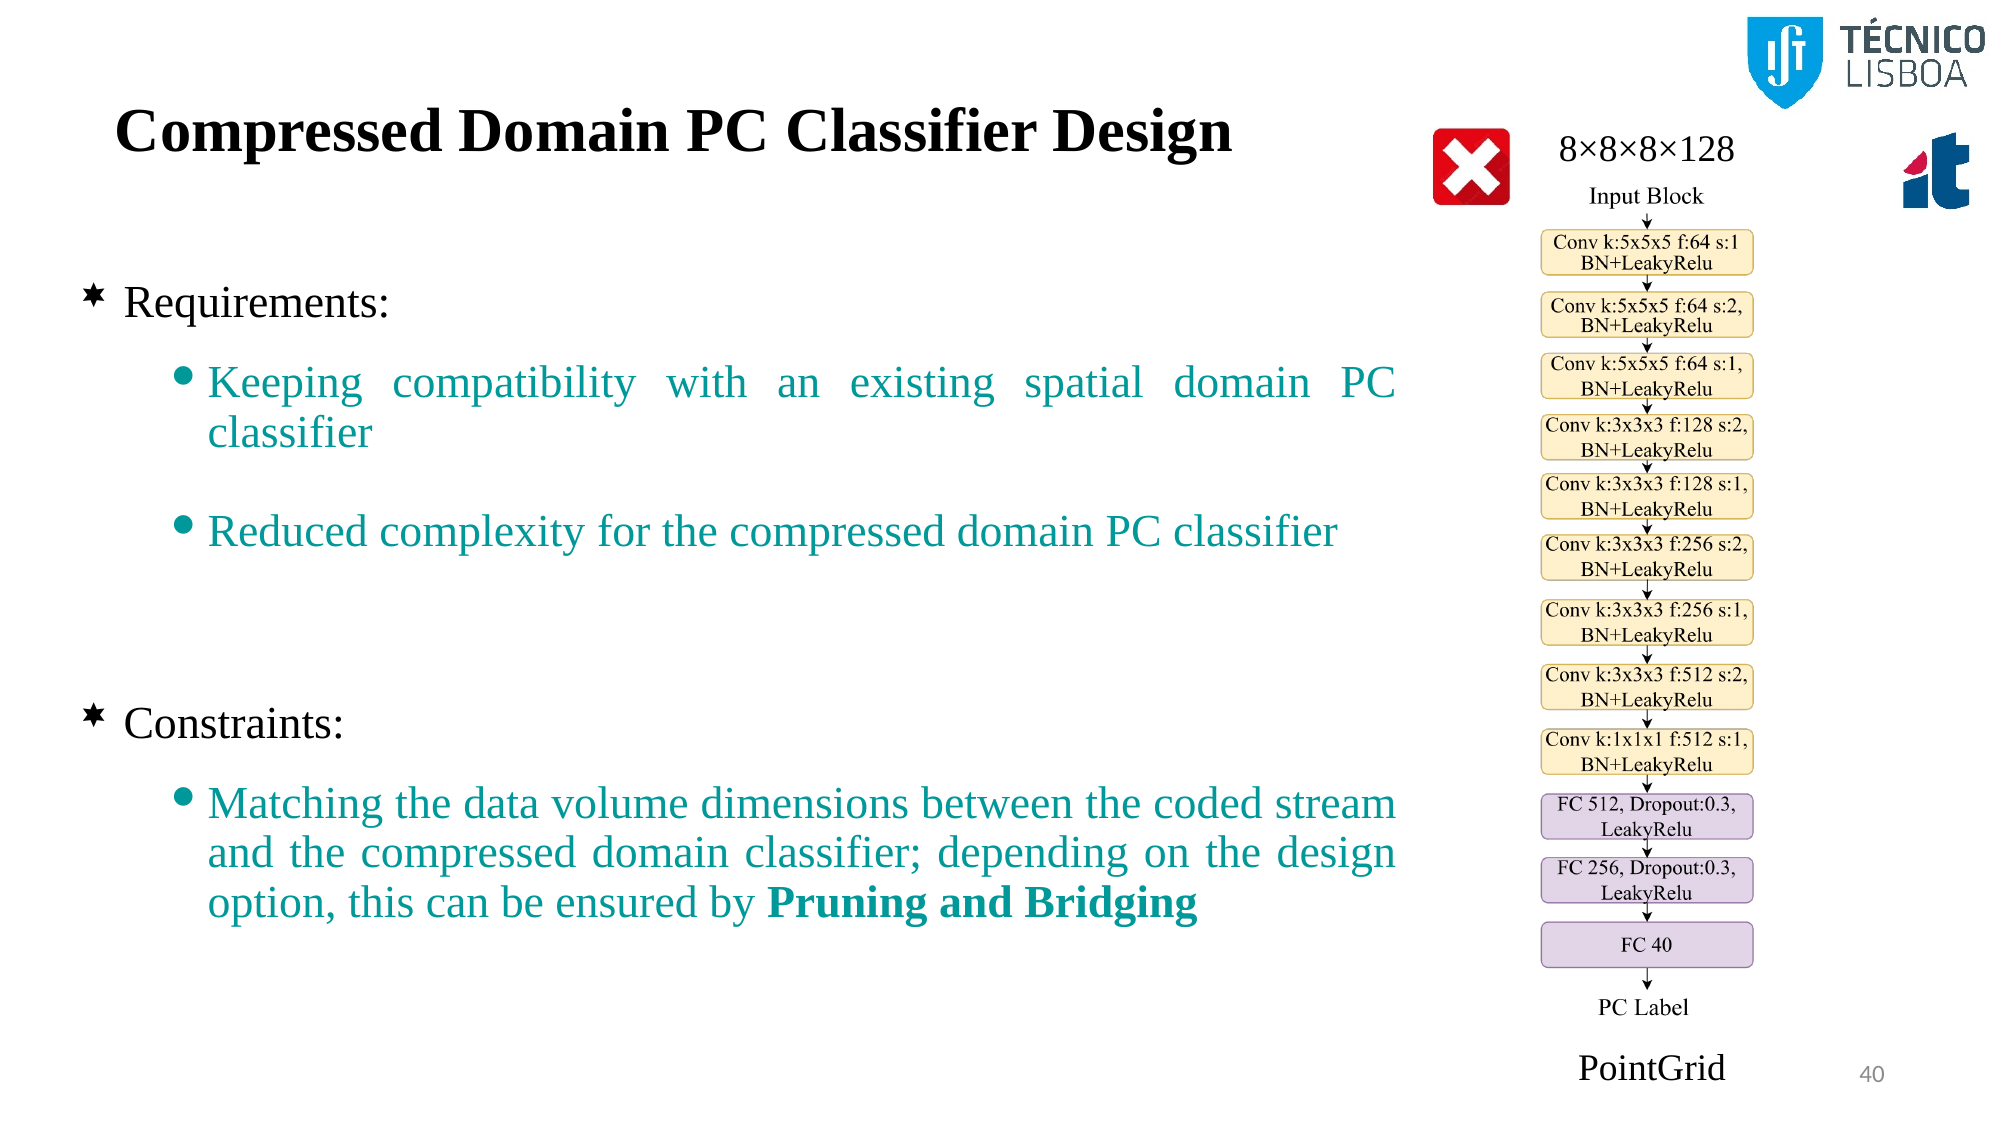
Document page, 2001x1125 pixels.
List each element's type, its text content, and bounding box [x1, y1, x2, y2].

picture [1732, 0, 2000, 118]
text_box PointGrid [1563, 1042, 1742, 1096]
text_box 8×8×8×128 [1544, 116, 1770, 176]
slide_number 40 [1433, 1042, 1900, 1103]
text_box Requirements: Keeping compatibility with an existing spatial domain PC classifier Reduced complexity for the compressed domain PC classifier Constraints: Matching the data volume dimensions between the coded stream and the compressed domain classifier; depending on the design option, this can be ensured by Pruning and Bridging [62, 264, 1413, 1015]
picture [1432, 125, 1513, 207]
picture [1539, 178, 1794, 1034]
picture [1893, 126, 1986, 221]
title Compressed Domain PC Classifier Design [99, 32, 1746, 220]
